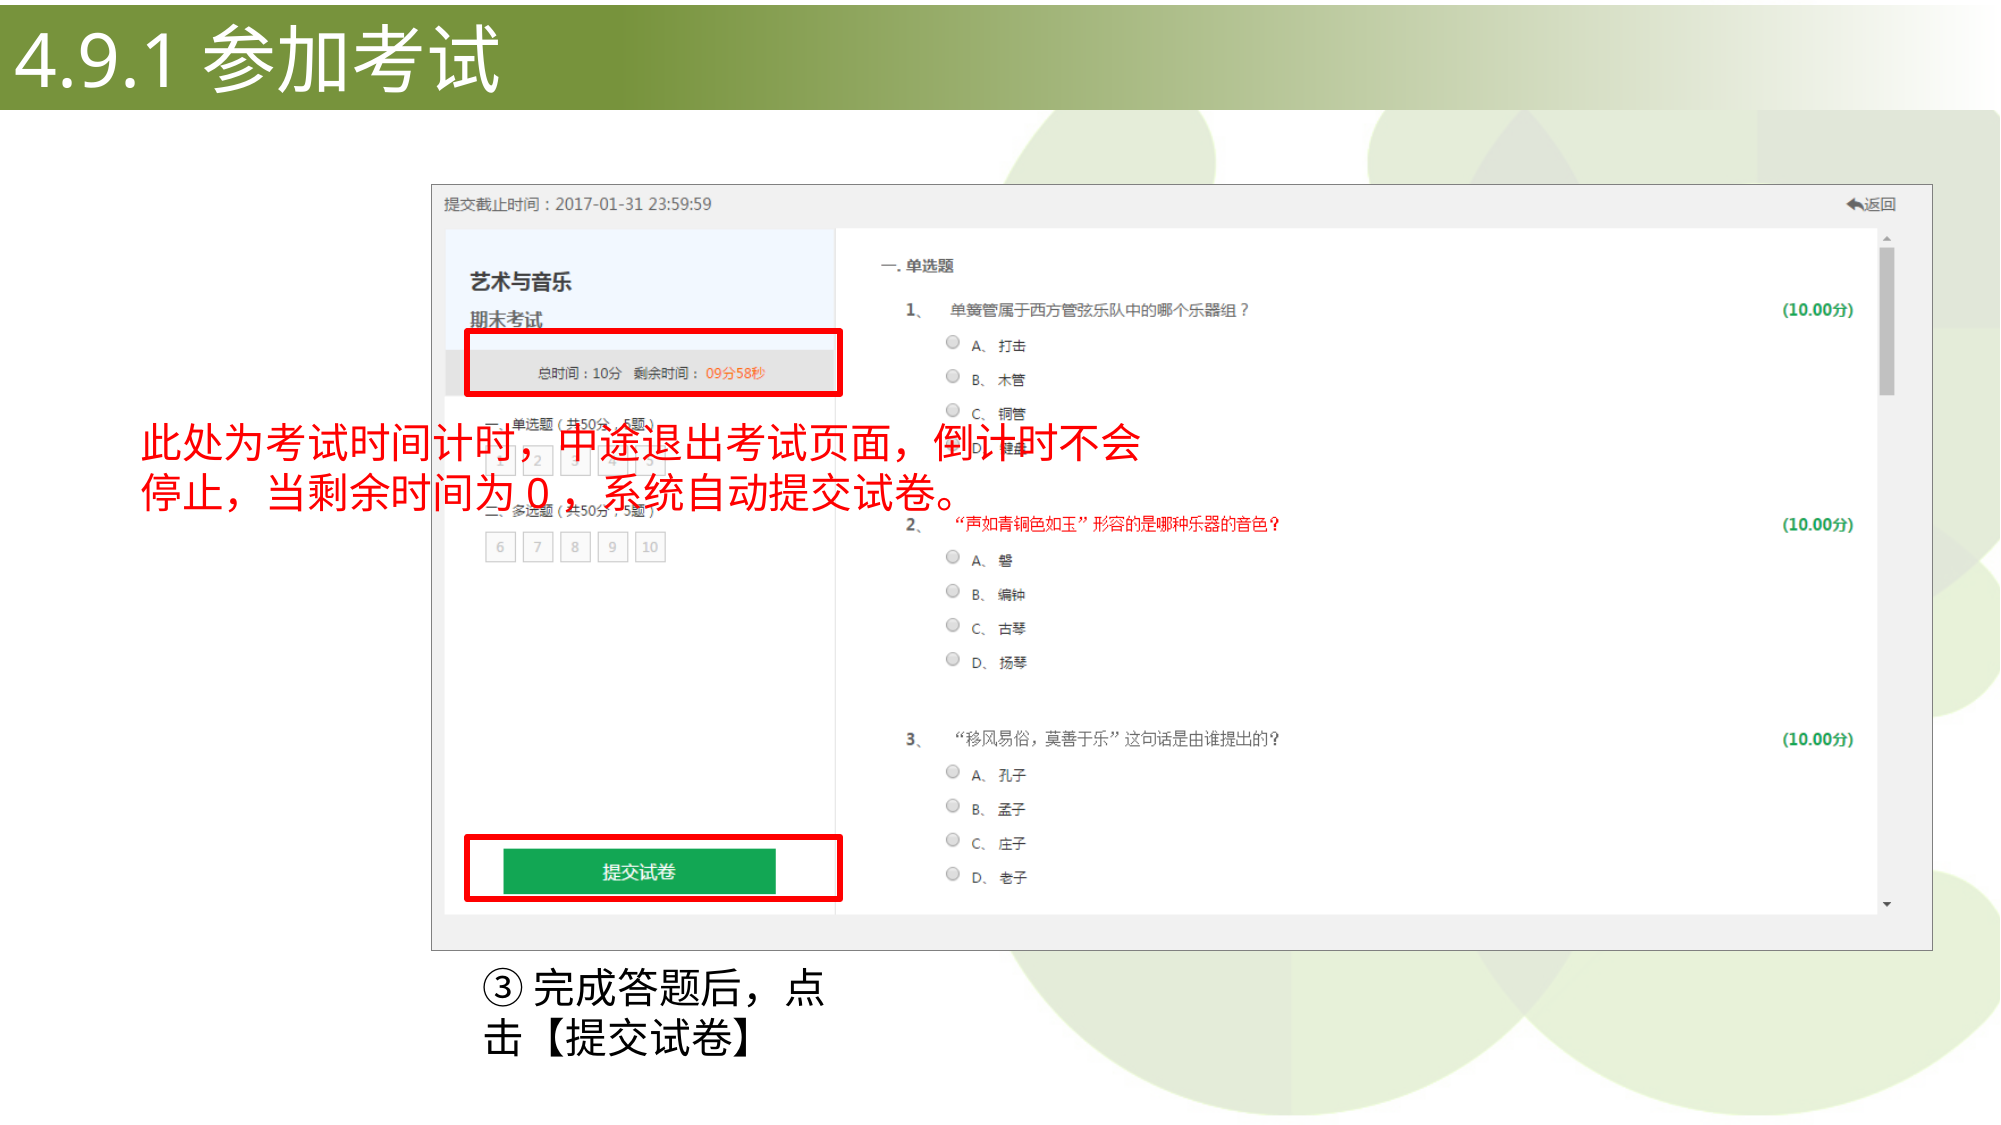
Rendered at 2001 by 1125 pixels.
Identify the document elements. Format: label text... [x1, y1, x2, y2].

text_box ③完成答题后，点 击【提交试卷】 [467, 959, 880, 1070]
text_box 此处为考试时间计时，中途退出考试页面，倒计时不会停止，当剩余时间为0，系统自动提交试卷。 [125, 409, 426, 525]
text_box 4.9.1参加考试 [0, 5, 2000, 110]
picture [431, 184, 1933, 951]
